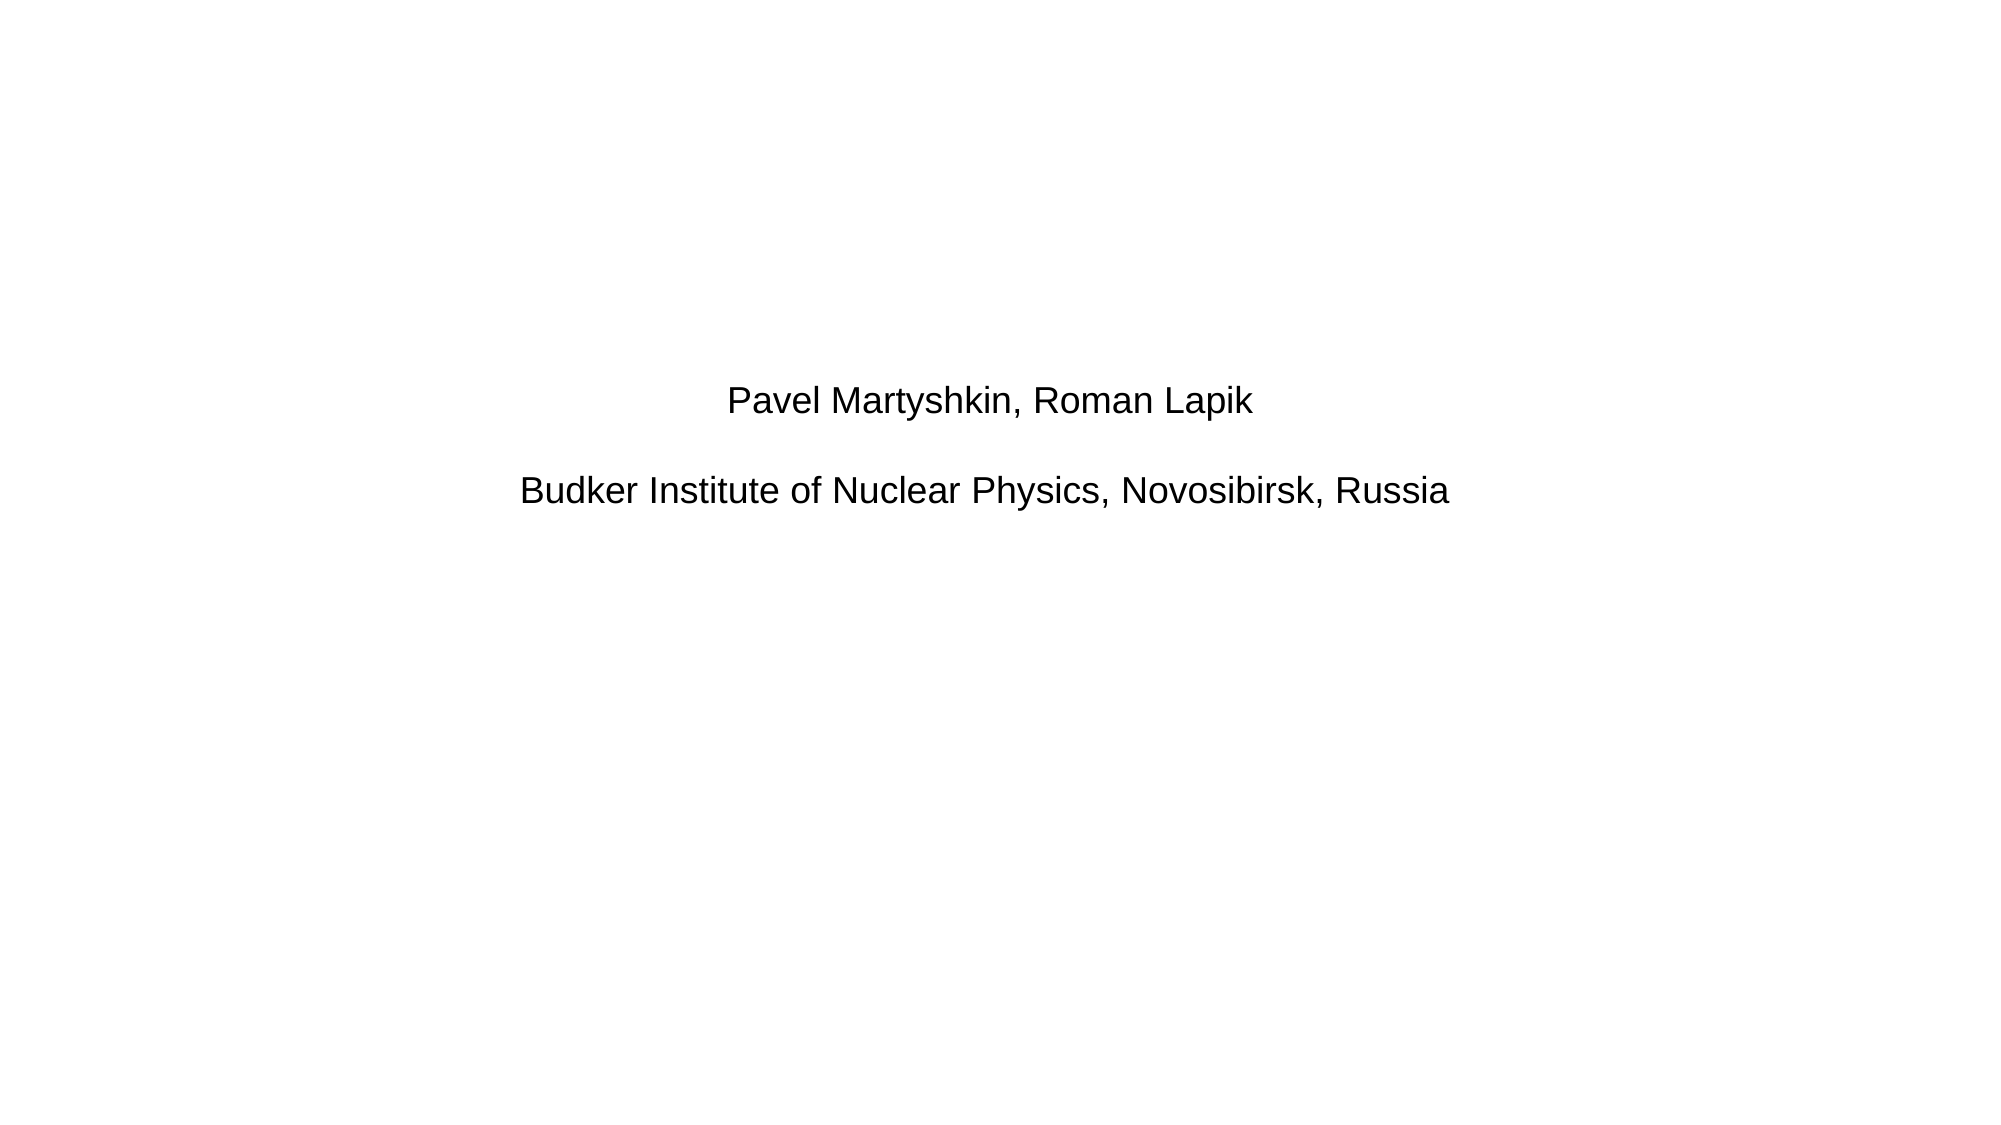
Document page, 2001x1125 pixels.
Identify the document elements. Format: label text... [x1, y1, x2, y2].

text_box Pavel Martyshkin, Roman Lapik Budker Institute of Nuclear Physics, Novosibirsk, Russia [504, 368, 1476, 519]
